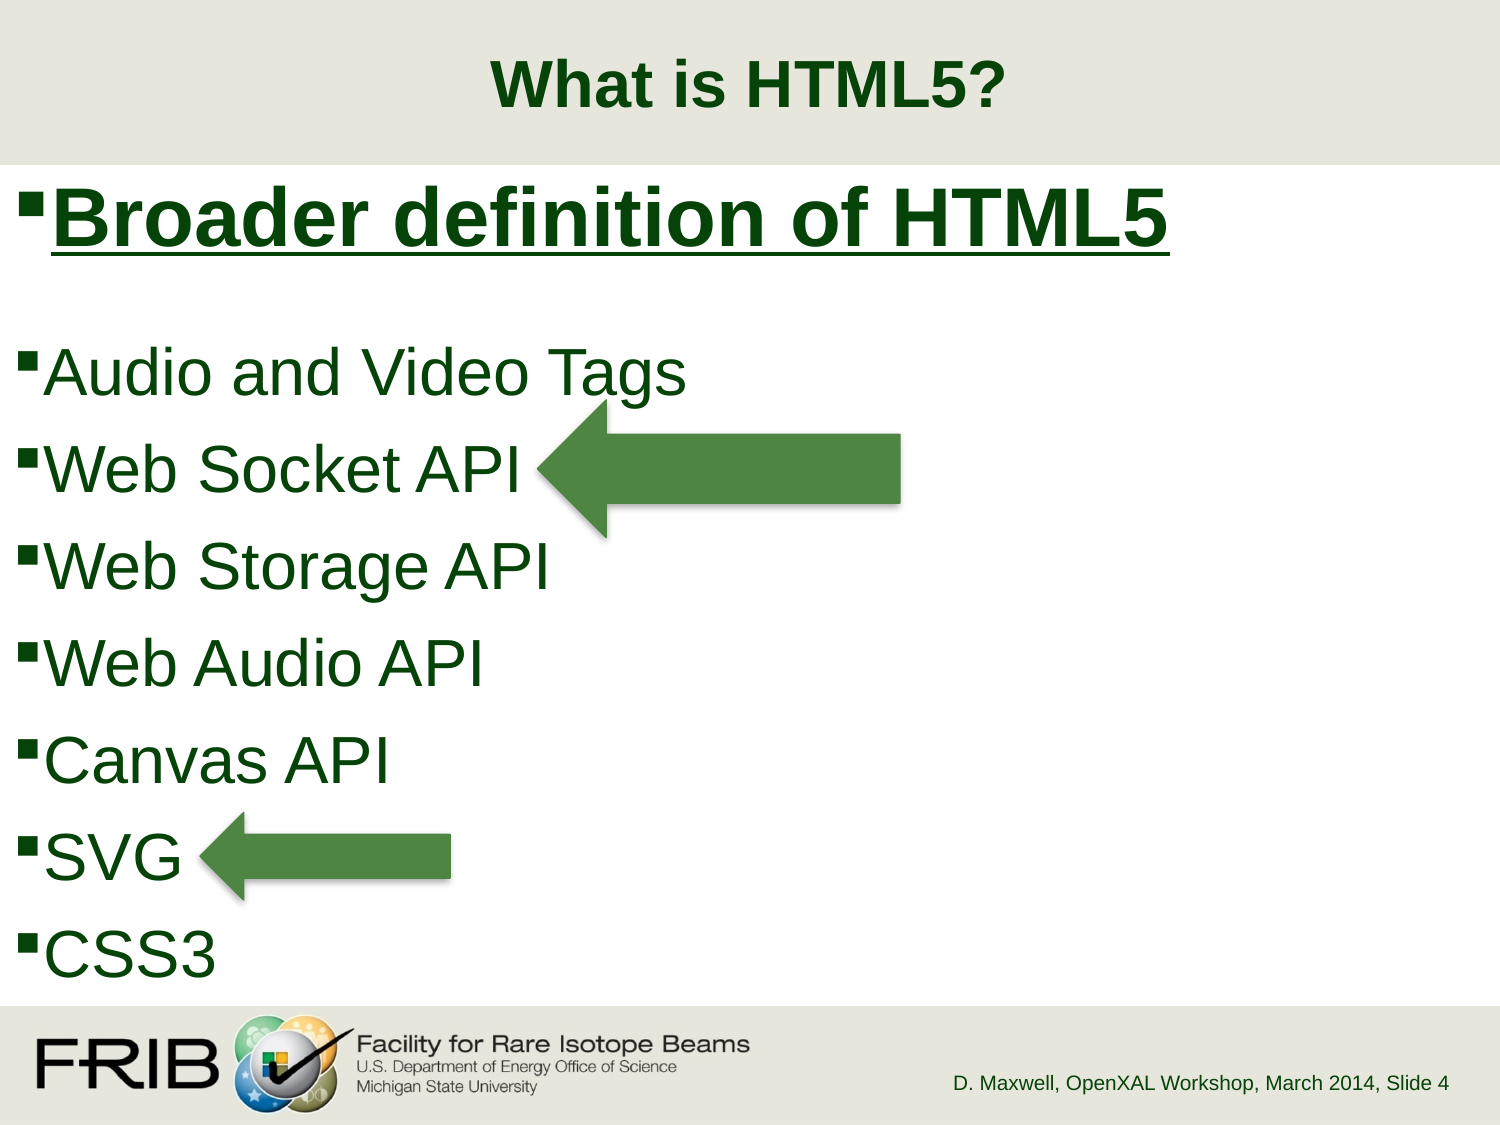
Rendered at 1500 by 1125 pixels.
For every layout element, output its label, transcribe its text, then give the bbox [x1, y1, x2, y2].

picture [0, 1006, 1500, 1125]
title What is HTML5? [11, 46, 1489, 128]
slide_number , Slide 4 [1374, 1042, 1500, 1103]
text_box [199, 811, 451, 901]
picture [0, 0, 1500, 165]
text_box [536, 399, 901, 539]
list Broader definition of HTML5 Audio and Video Tags Web Socket API Web Storage API Web Audio API Canvas API SVG CSS3 [12, 174, 1488, 1000]
footer D. Maxwell, OpenXAL Workshop, March 2014 [679, 1042, 1374, 1103]
